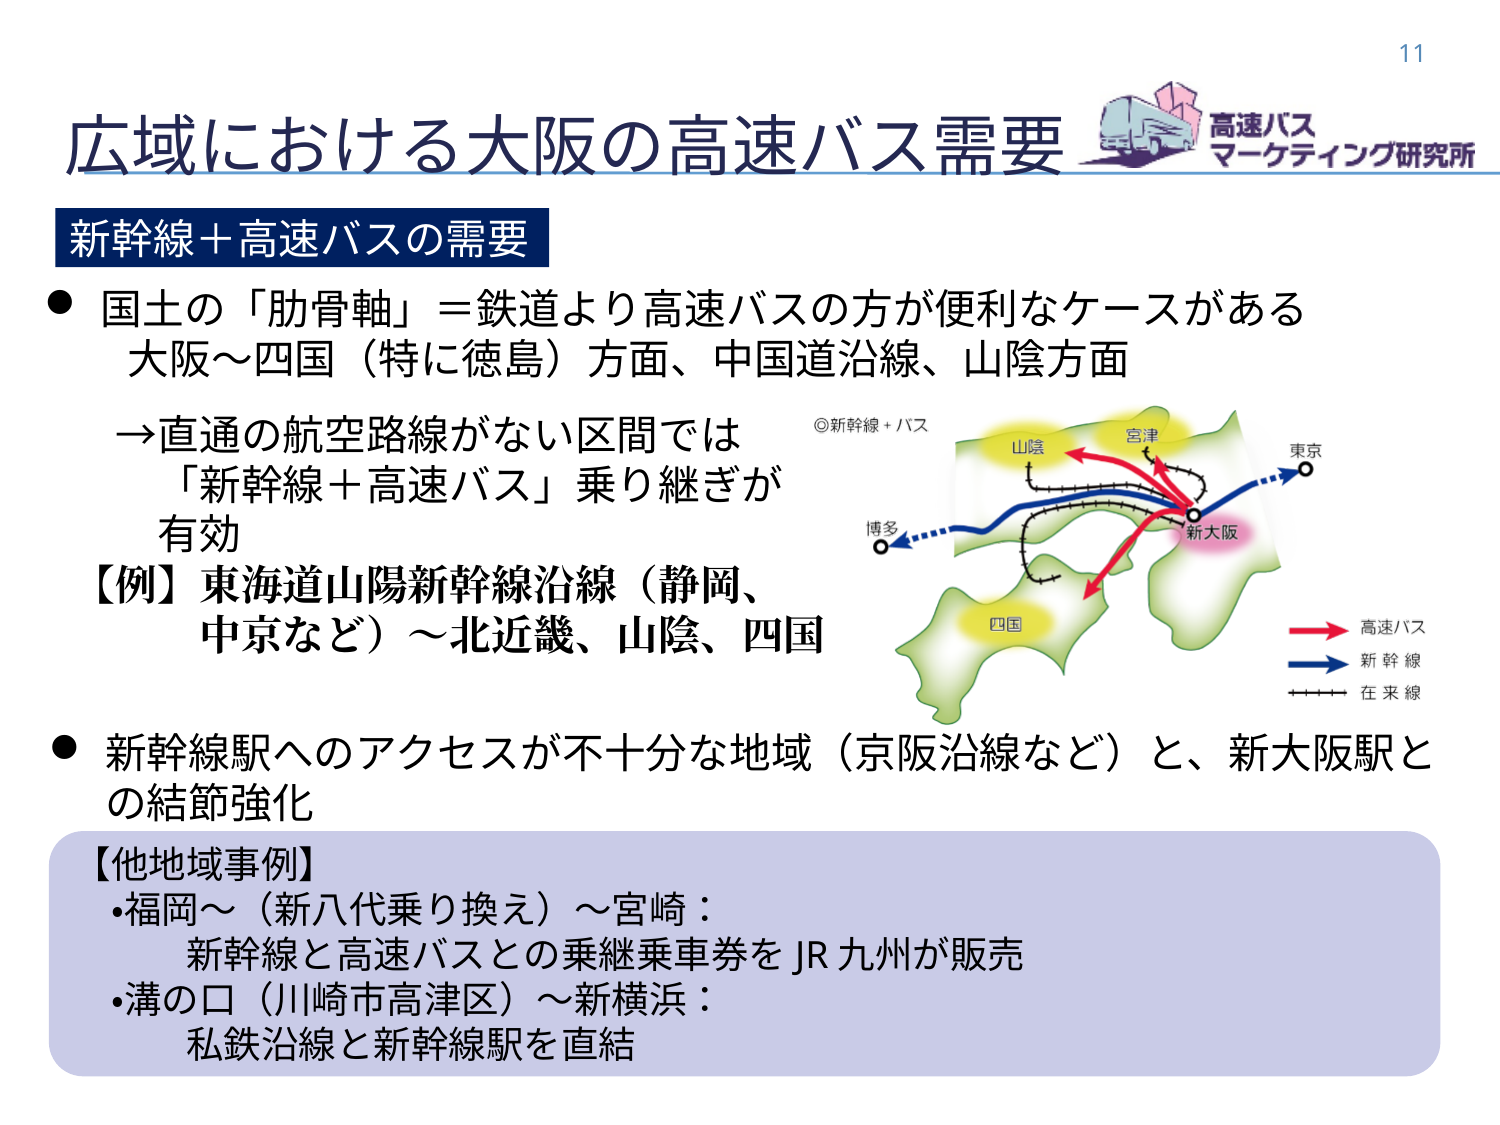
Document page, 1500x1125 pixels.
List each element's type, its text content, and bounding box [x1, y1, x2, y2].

text_box →直通の航空路線がない区間では 「新幹線＋高速バス」乗り継ぎが 有効 【例】東海道山陽新幹線沿線（静岡、 中京など）～北近畿、山陰、四国 [59, 400, 775, 666]
title 広域における大阪の高速バス需要 [50, 75, 1475, 213]
slide_number 11 [1316, 30, 1442, 71]
text_box 新幹線＋高速バスの需要 [55, 208, 550, 268]
picture [785, 356, 1478, 740]
text_box 【他地域事例】 ・福岡～（新八代乗り換え）～宮崎： 新幹線と高速バスとの乗継乗車券をJR九州が販売 ・溝の口（川崎市高津区）～新横浜： 私鉄沿線と新幹線駅を直結 [46, 835, 1443, 1079]
text_box 国土の「肋骨軸」＝鉄道より高速バスの方が便利なケースがある 大阪～四国（特に徳島）方面、中国道沿線、山陰方面 [29, 275, 1471, 391]
text_box 新幹線駅へのアクセスが不十分な地域（京阪沿線など）と、新大阪駅との結節強化 [34, 719, 1475, 835]
